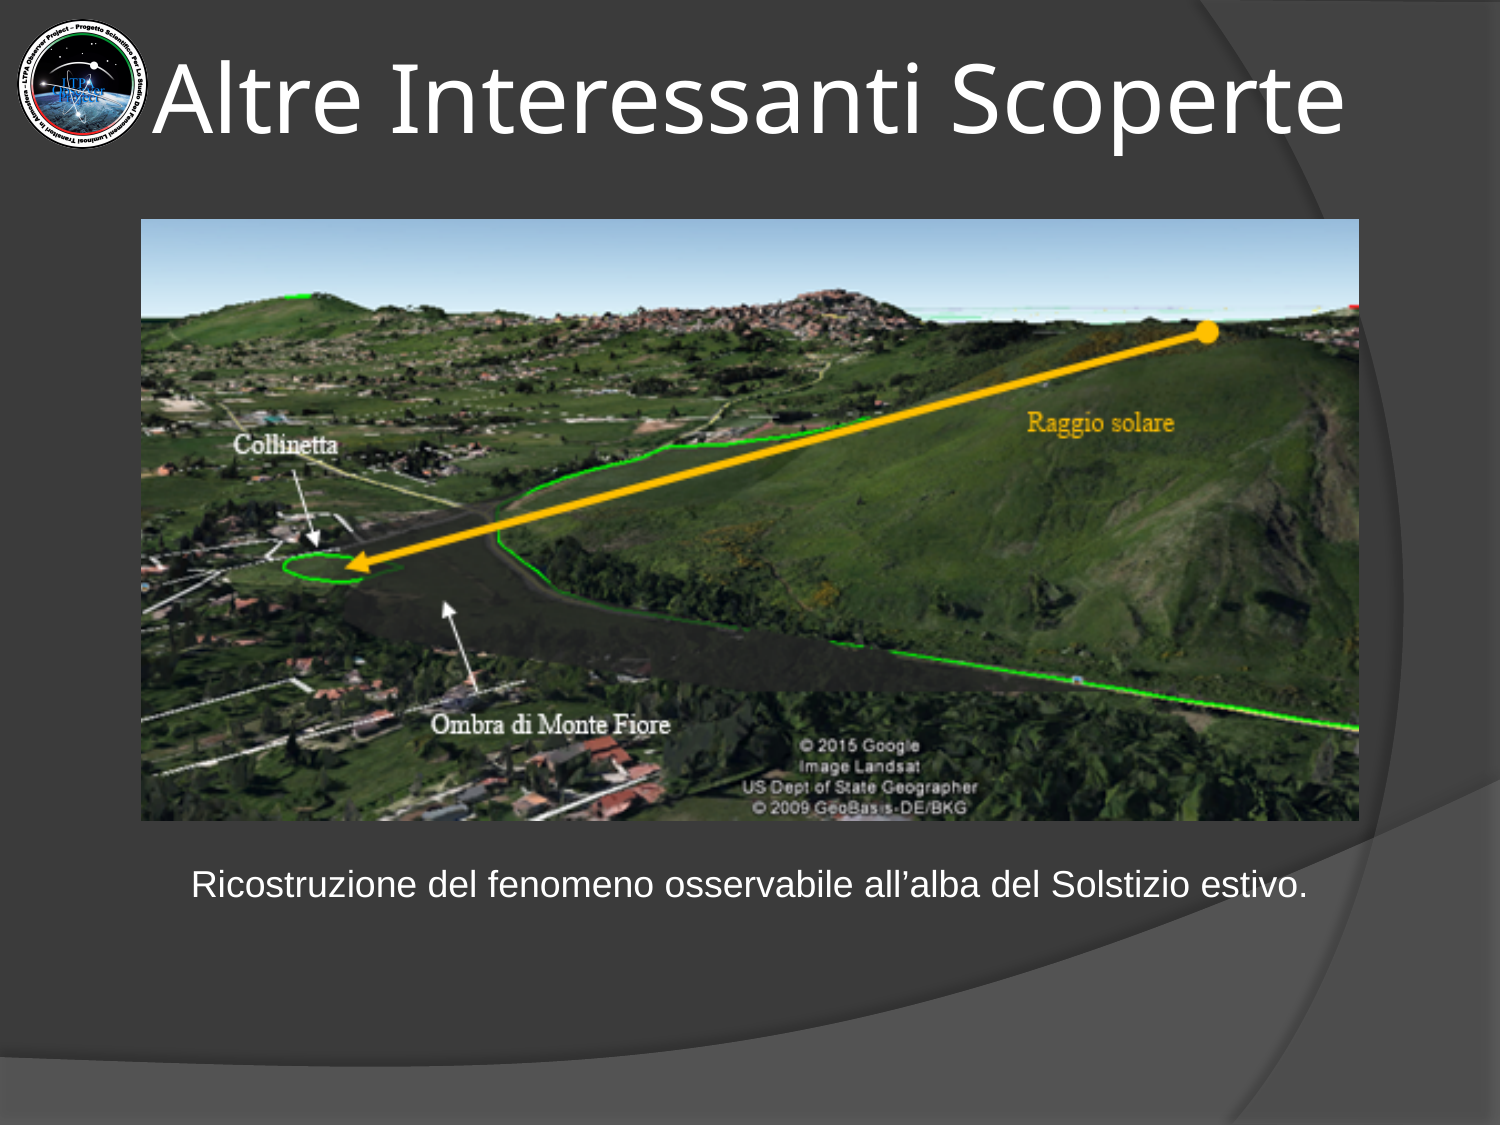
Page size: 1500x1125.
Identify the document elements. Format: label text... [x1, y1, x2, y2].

picture [17, 18, 148, 150]
title Altre Interessanti Scoperte [0, 1, 1500, 189]
text_box Ricostruzione del fenomeno osservabile all’alba del Solstizio estivo. [141, 852, 1359, 912]
picture [141, 219, 1359, 821]
